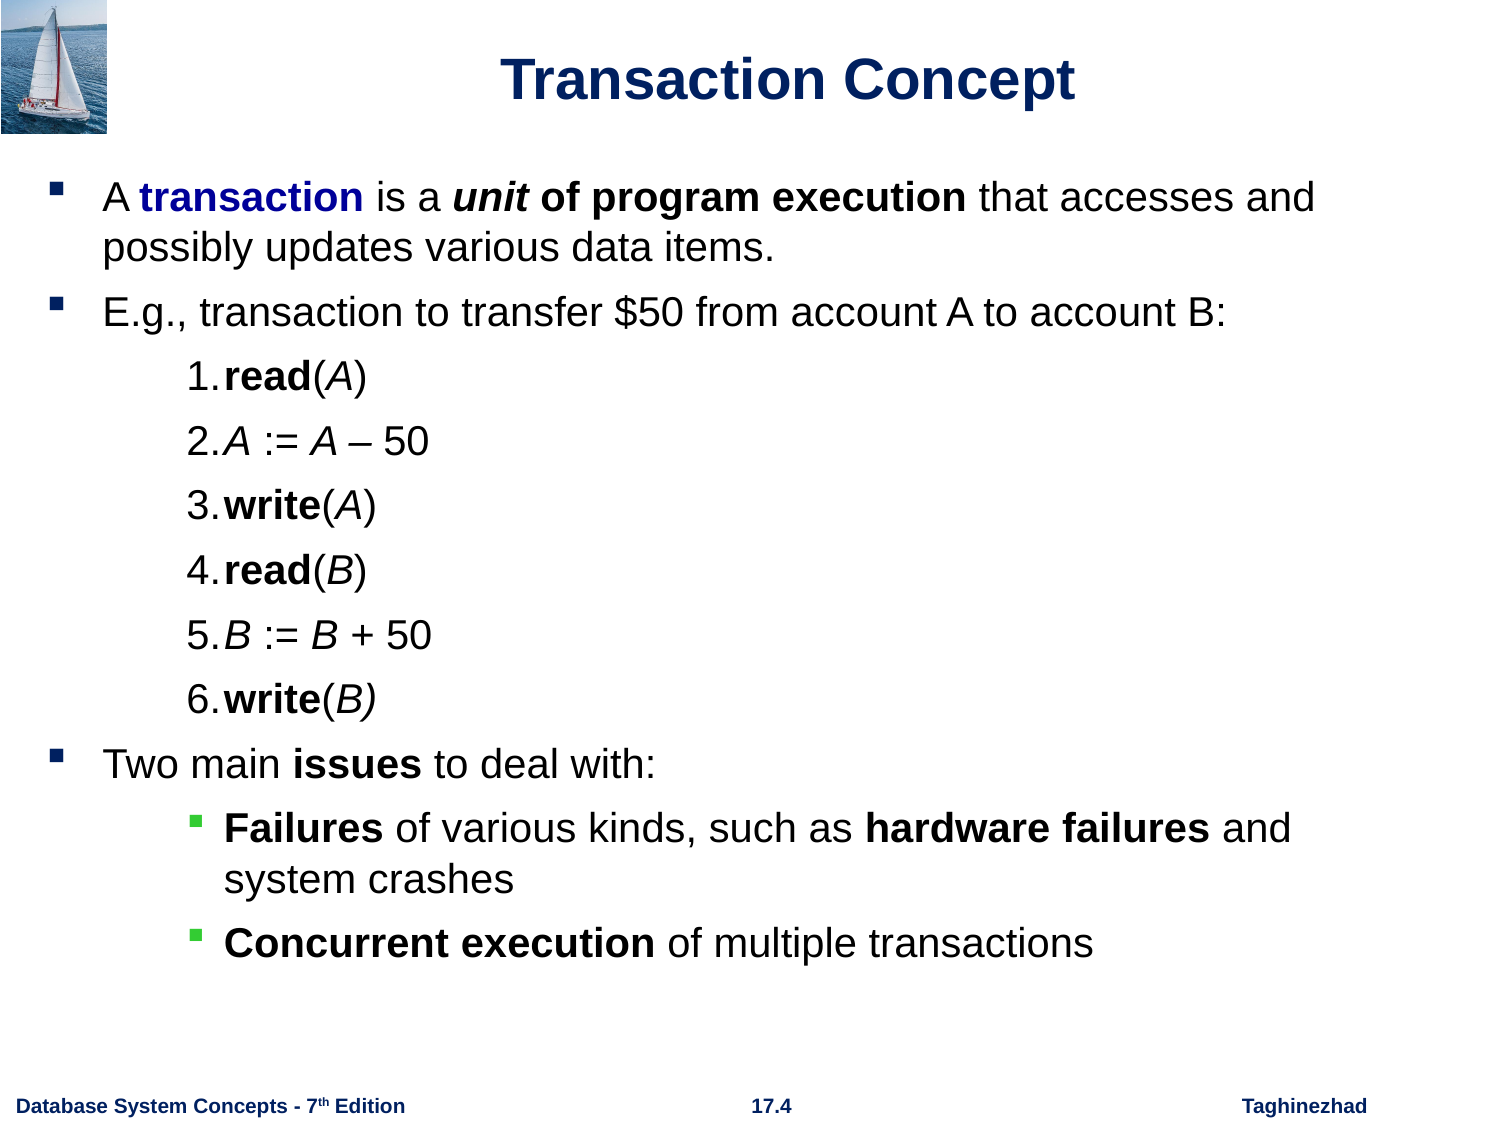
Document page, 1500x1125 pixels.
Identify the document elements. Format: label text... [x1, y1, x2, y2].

list A transaction is a unit of program execution that accesses and possibly updates various data items. E.g., transaction to transfer $50 from account A to account B: 1. read(A) 2. A := A – 50 3. write(A) 4. read(B) 5. B := B + 50 6. write(B) Two main issues to deal with: Failures of various kinds, such as hardware failures and system crashes Concurrent execution of multiple transactions [30, 162, 1394, 1062]
title Transaction Concept [125, 18, 1452, 120]
picture [1, 0, 107, 134]
